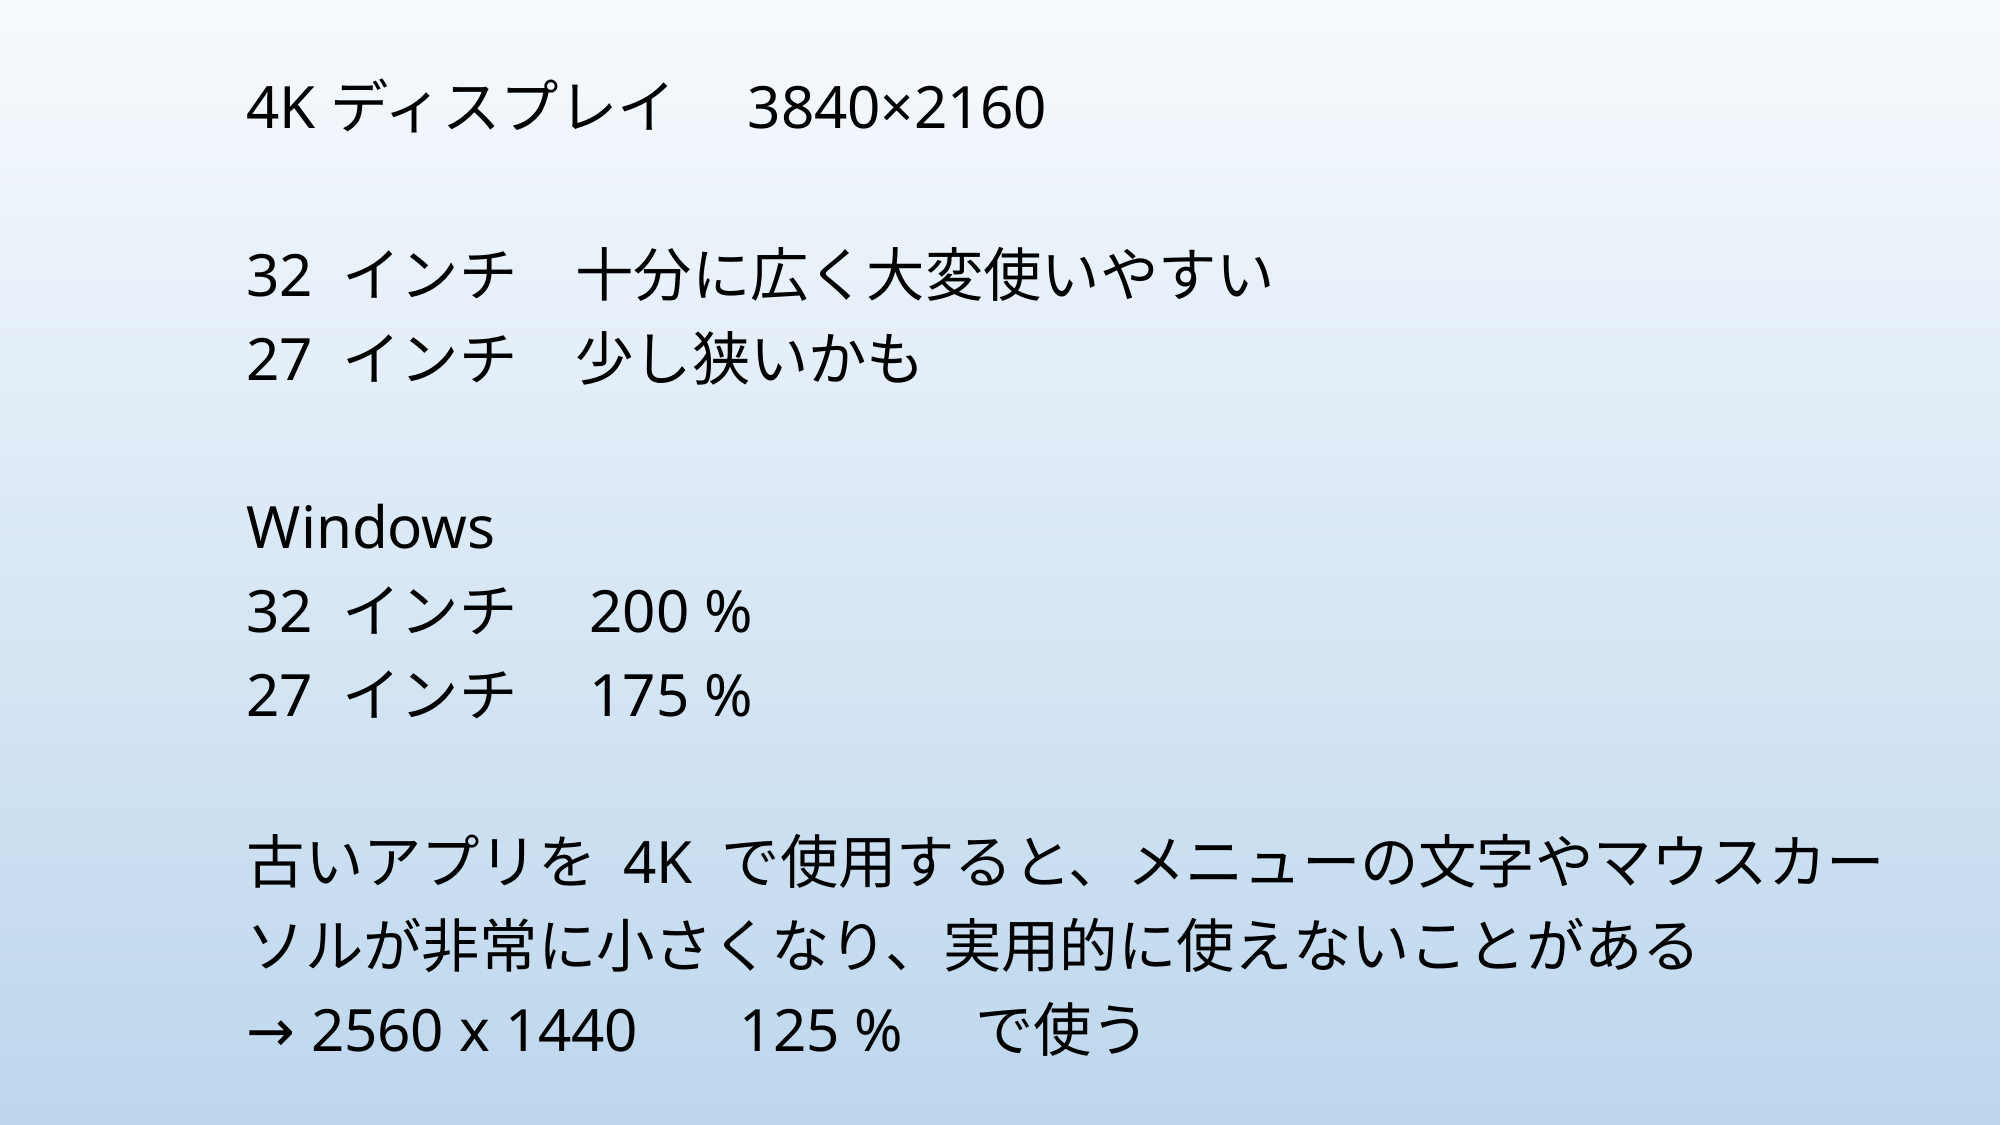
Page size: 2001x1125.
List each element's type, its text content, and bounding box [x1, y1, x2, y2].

text_box 4Kディスプレイ 3840×2160 32 インチ 十分に広く大変使いやすい 27 インチ 少し狭いかも Windows 32 インチ 200 % 27 インチ 175 % 古いアプリを 4K で使用すると、メニューの文字やマウスカーソルが非常に小さくなり、実用的に使えないことがある → 2560 x 1440 125 % で使う [232, 48, 1918, 1071]
